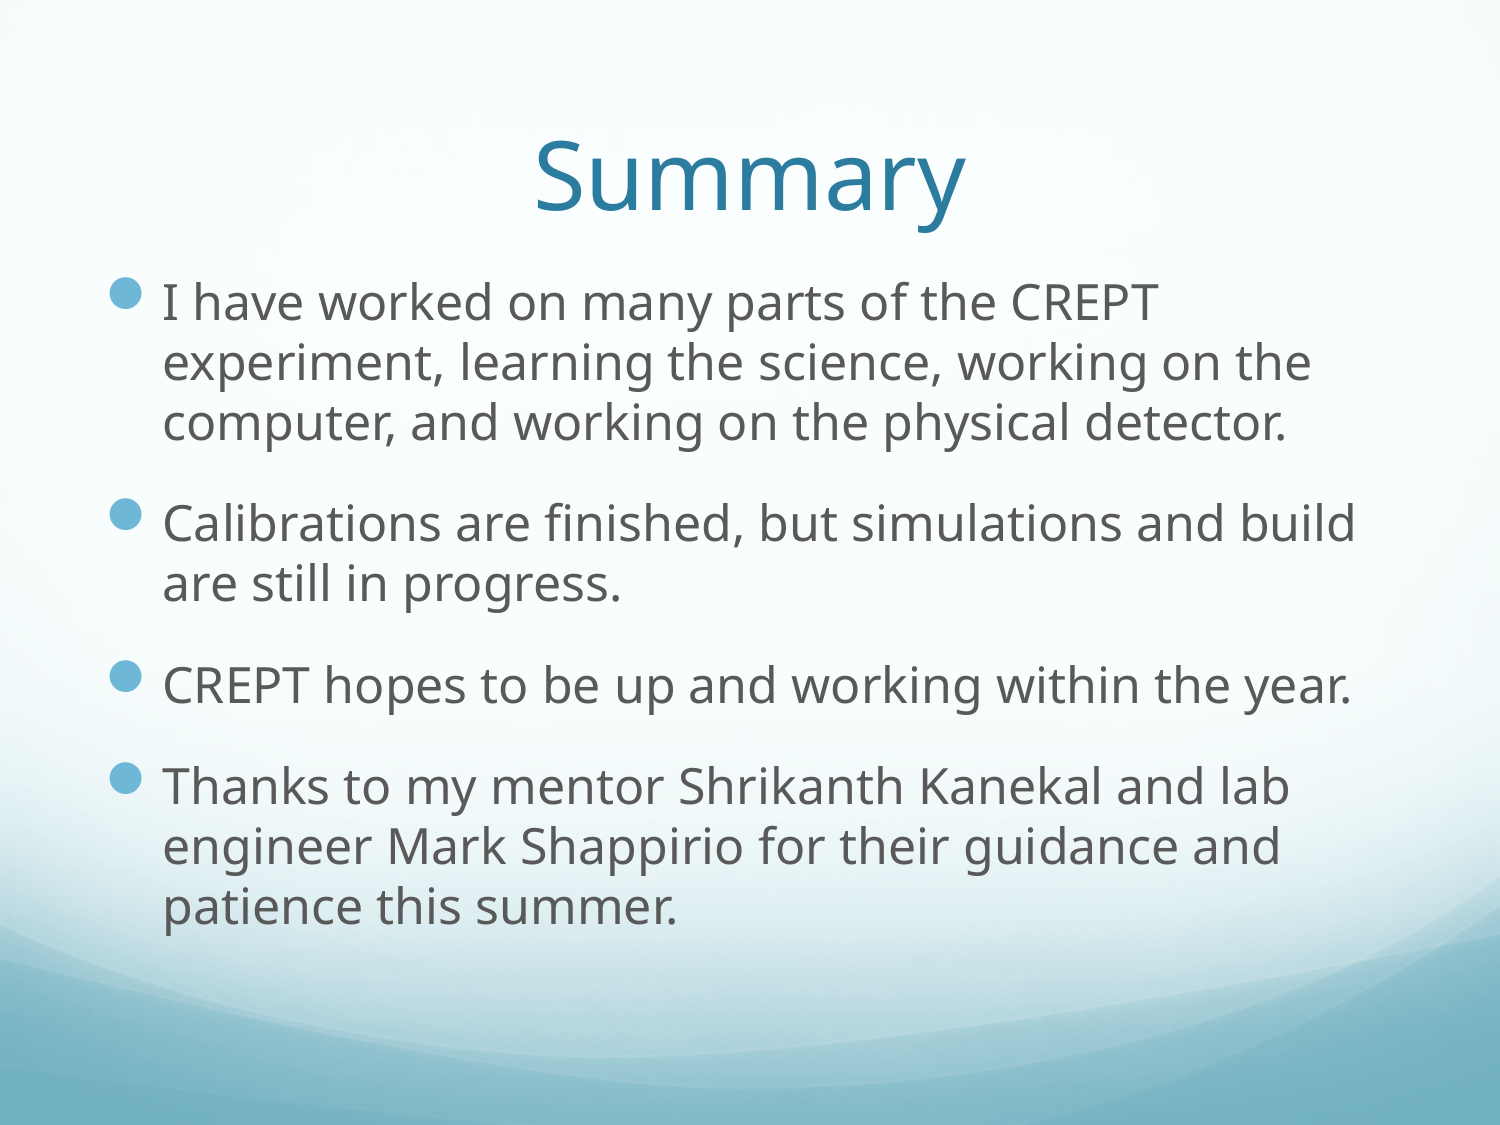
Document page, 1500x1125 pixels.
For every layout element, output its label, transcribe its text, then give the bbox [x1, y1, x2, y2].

list I have worked on many parts of the CREPT experiment, learning the science, working on the computer, and working on the physical detector. Calibrations are finished, but simulations and build are still in progress. CREPT hopes to be up and working within the year. Thanks to my mentor Shrikanth Kanekal and lab engineer Mark Shappirio for their guidance and patience this summer. [90, 262, 1410, 975]
title Summary [90, 17, 1410, 237]
